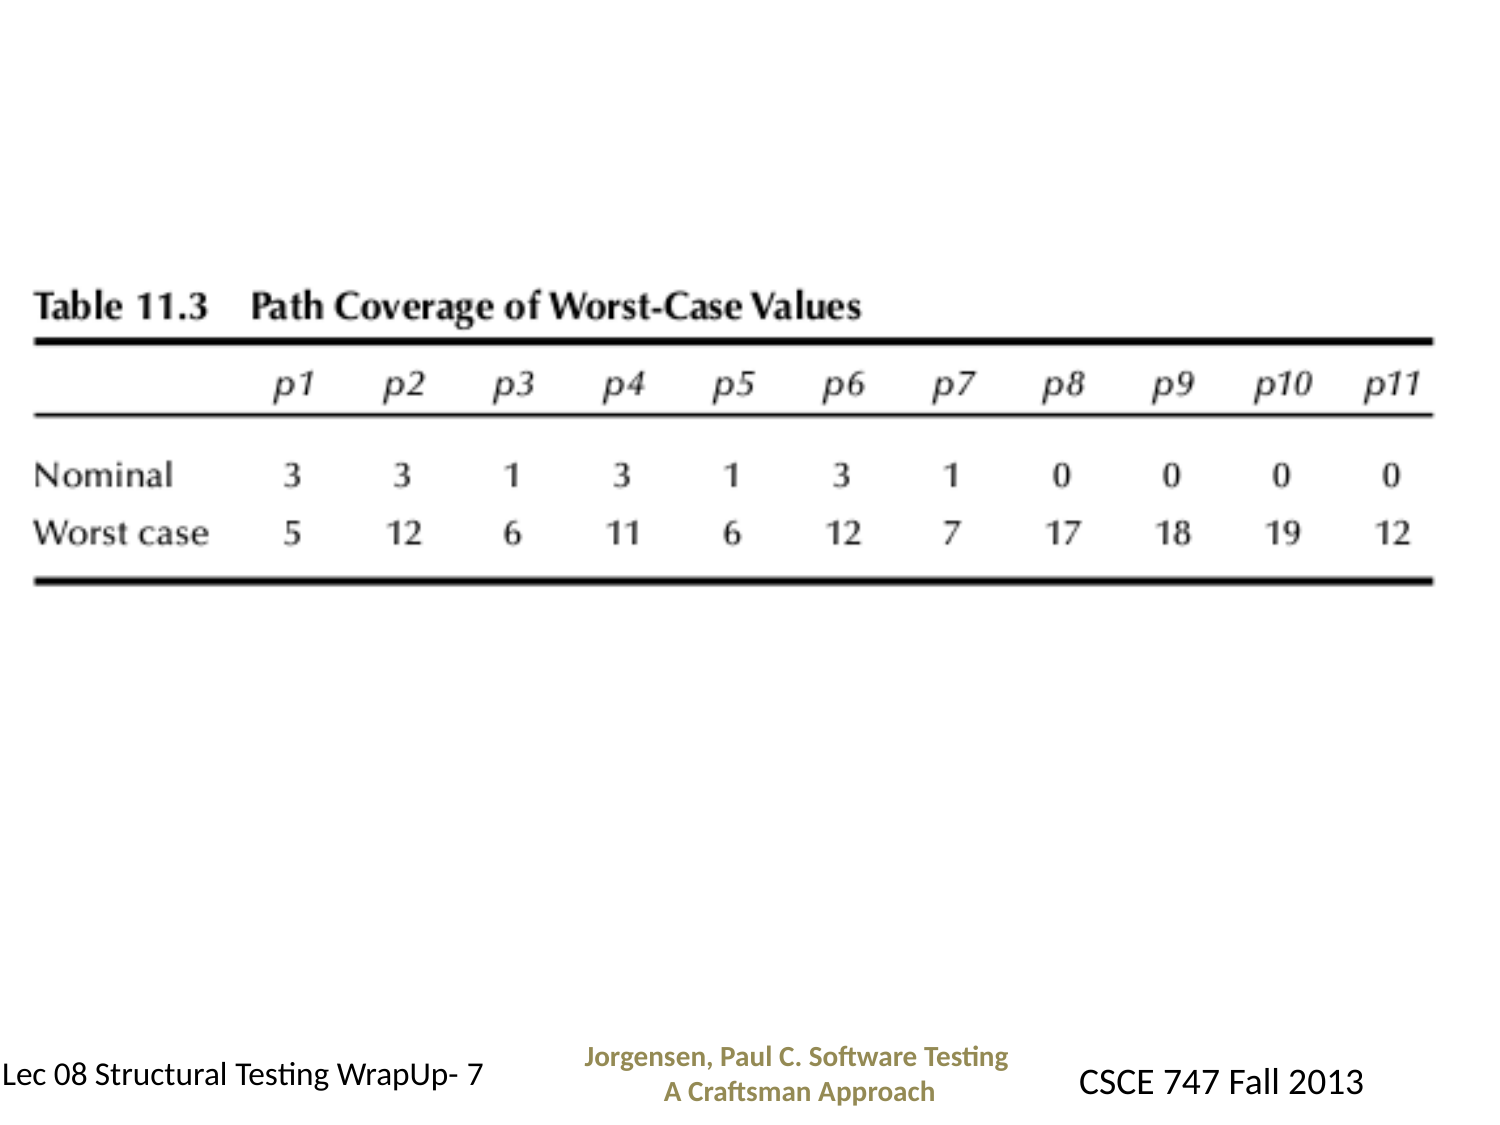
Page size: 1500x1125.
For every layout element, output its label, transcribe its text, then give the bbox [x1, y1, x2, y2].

footer Jorgensen, Paul C. Software Testing A Craftsman Approach [562, 1042, 1038, 1103]
picture [0, 249, 1496, 651]
